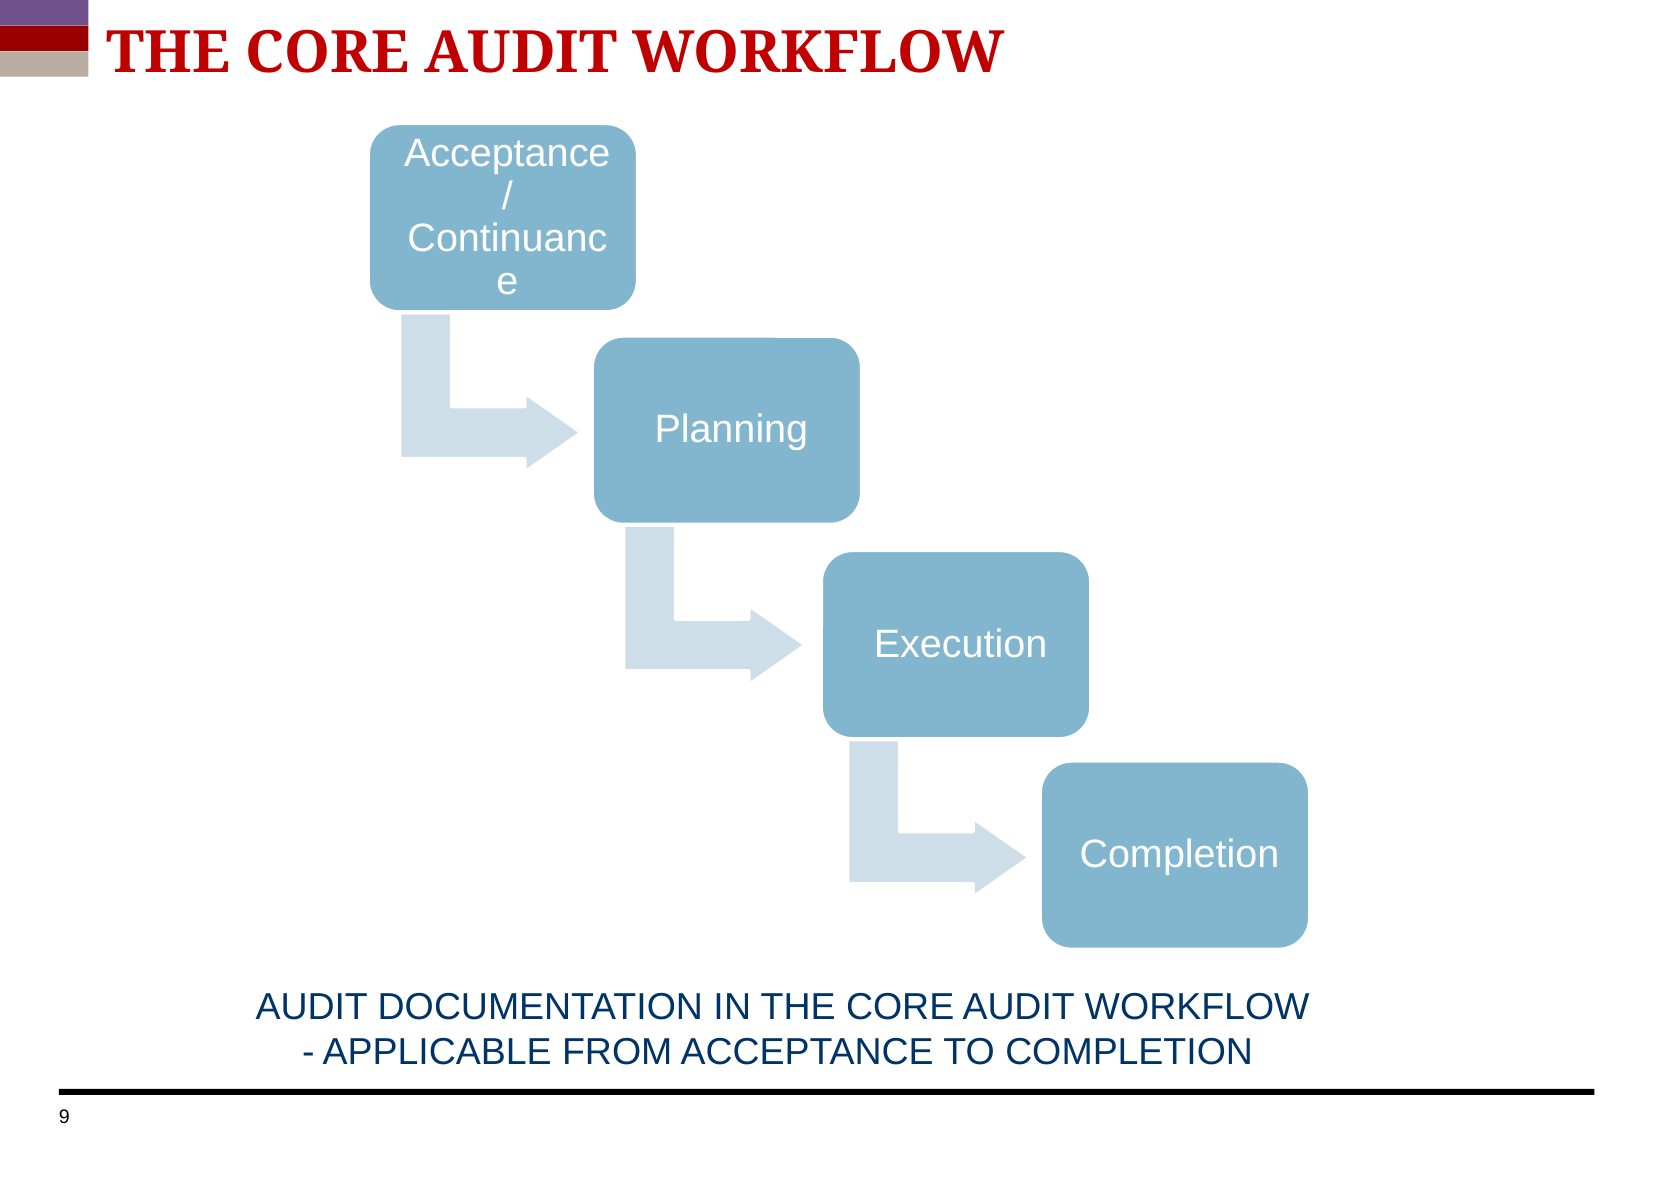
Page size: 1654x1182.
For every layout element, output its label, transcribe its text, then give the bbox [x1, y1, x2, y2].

text_box The core Audit workflow [106, 16, 1614, 119]
text_box Audit documentation in the core audit workflow - Applicable from acceptance to completion [212, 974, 1354, 1080]
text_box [106, 118, 1572, 955]
slide_number 9 [58, 1103, 178, 1133]
